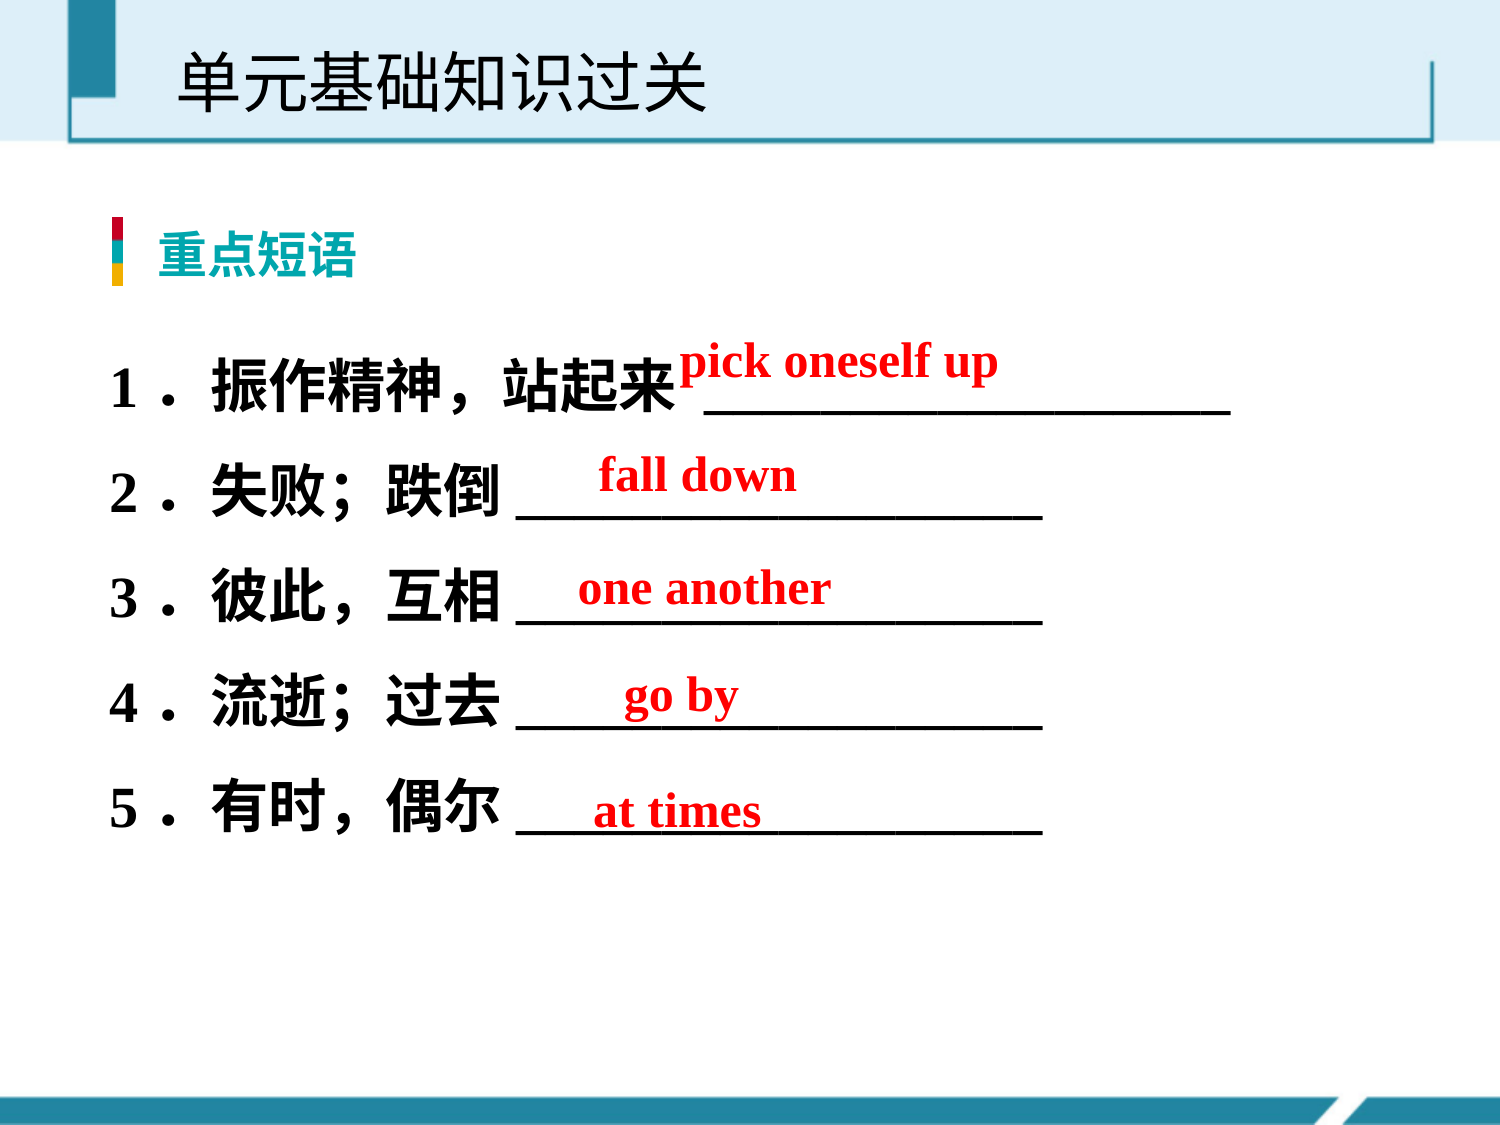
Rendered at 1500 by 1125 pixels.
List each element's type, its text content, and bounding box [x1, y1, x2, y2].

text_box 1．振作精神，站起来 __________________ 2．失败；跌倒__________________ 3．彼此，互相__________________ 4．流逝；过去__________________ 5．有时，偶尔__________________ [94, 307, 1484, 847]
text_box 单元基础知识过关 [160, 33, 897, 129]
text_box fall down [583, 434, 813, 509]
text_box 重点短语 [142, 186, 373, 292]
picture [0, 0, 1500, 1125]
text_box go by [609, 654, 755, 730]
text_box one another [563, 547, 847, 622]
text_box pick oneself up [664, 319, 1089, 395]
text_box at times [578, 769, 777, 845]
